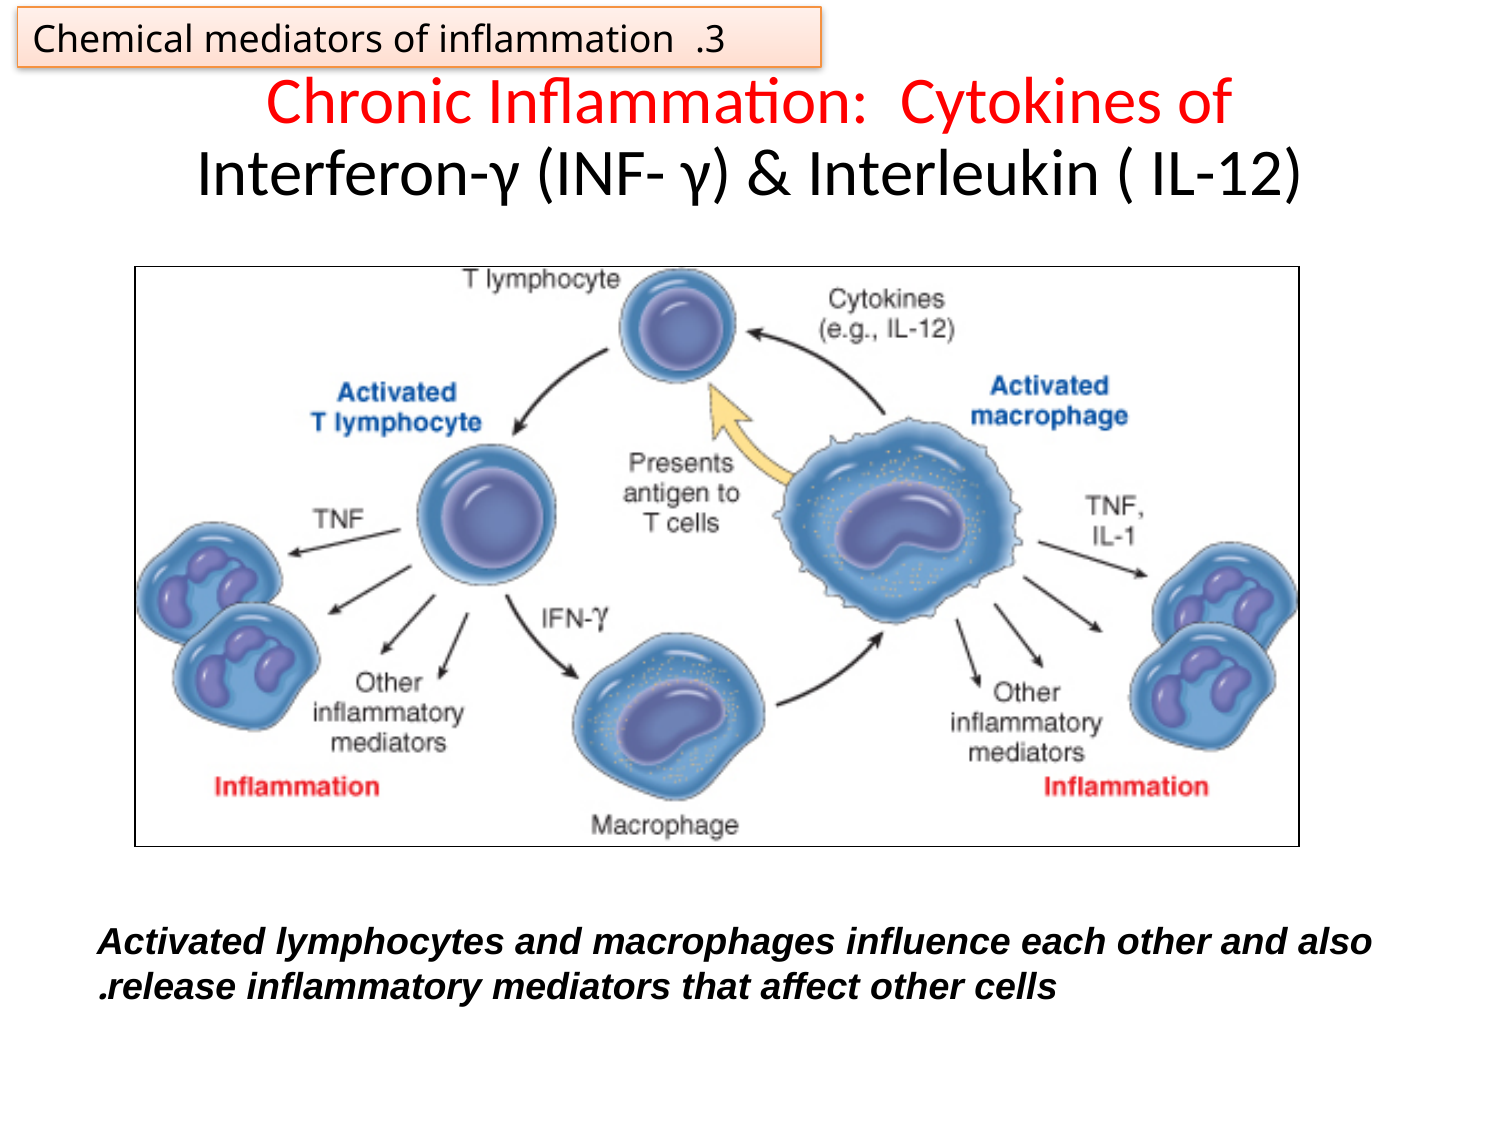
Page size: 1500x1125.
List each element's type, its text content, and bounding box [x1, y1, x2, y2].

text_box Activated lymphocytes and macrophages influence each other and also release inflammatory mediators that affect other cells. [82, 909, 1500, 1060]
text_box Chronic Inflammation: Cytokines of Interferon-γ (INF- γ) & Interleukin ( IL-12) [0, 58, 1500, 263]
text_box 3. Chemical mediators of inflammation [17, 6, 822, 68]
picture [135, 266, 1299, 847]
